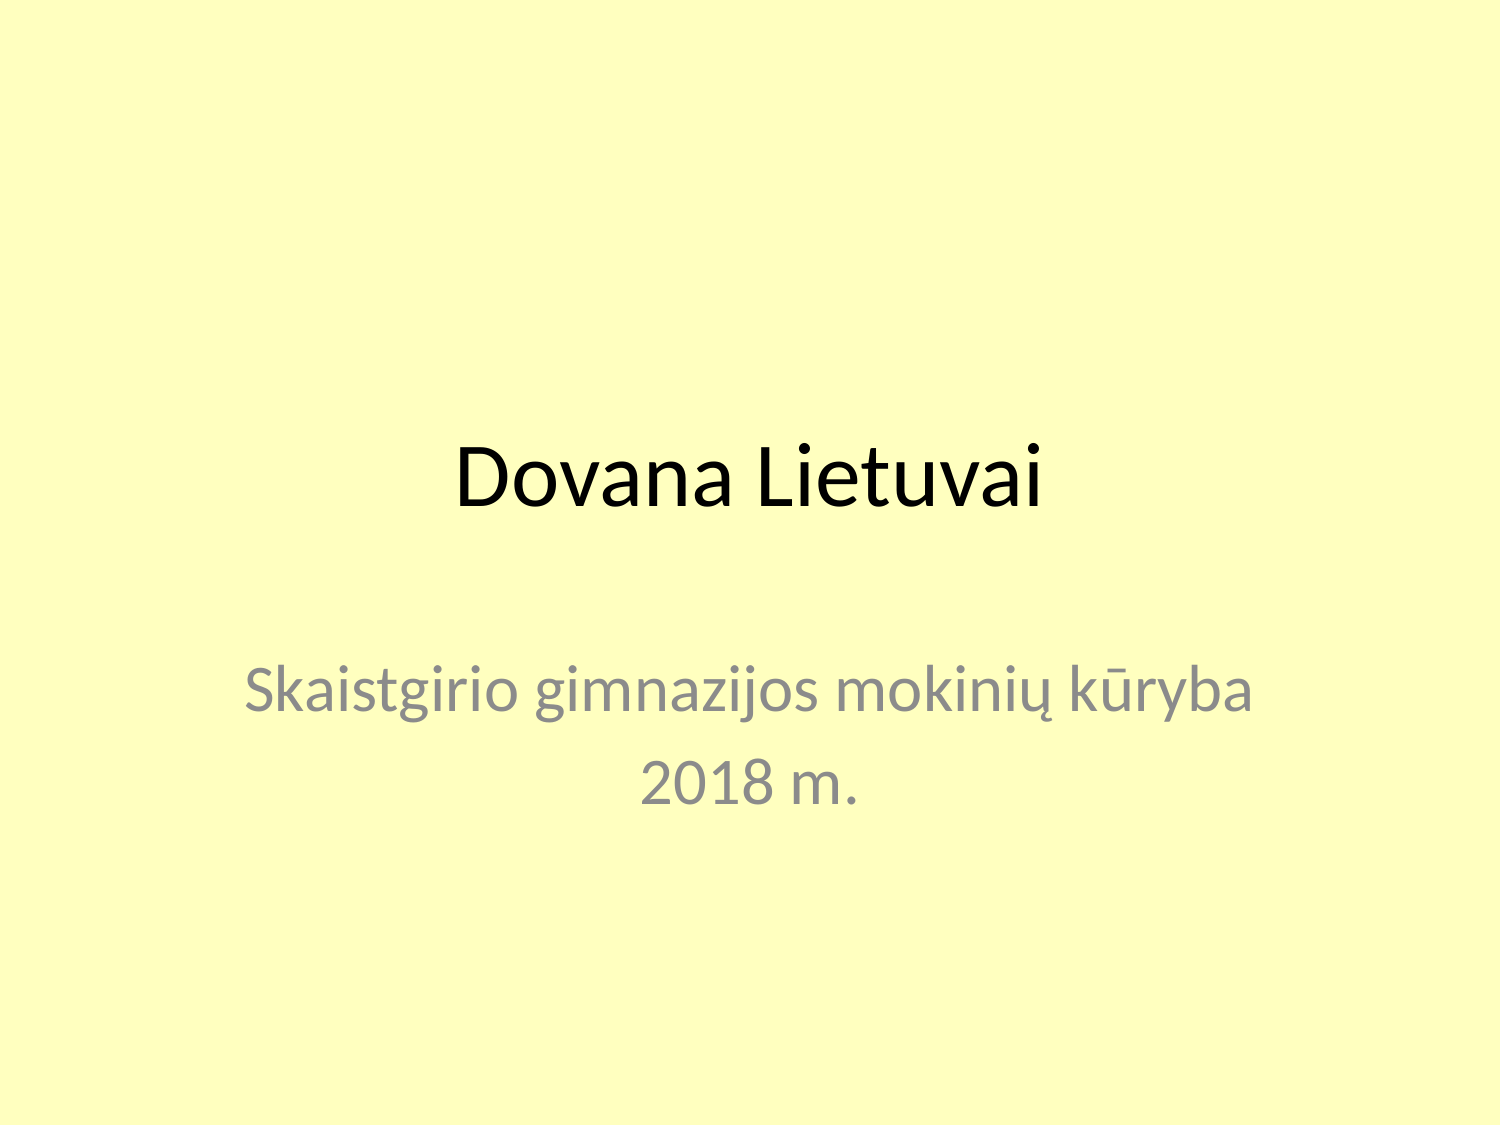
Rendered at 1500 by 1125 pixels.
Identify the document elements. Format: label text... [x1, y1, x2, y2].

subtitle Skaistgirio gimnazijos mokinių kūryba 2018 m. [225, 637, 1275, 925]
title Dovana Lietuvai [112, 349, 1388, 591]
